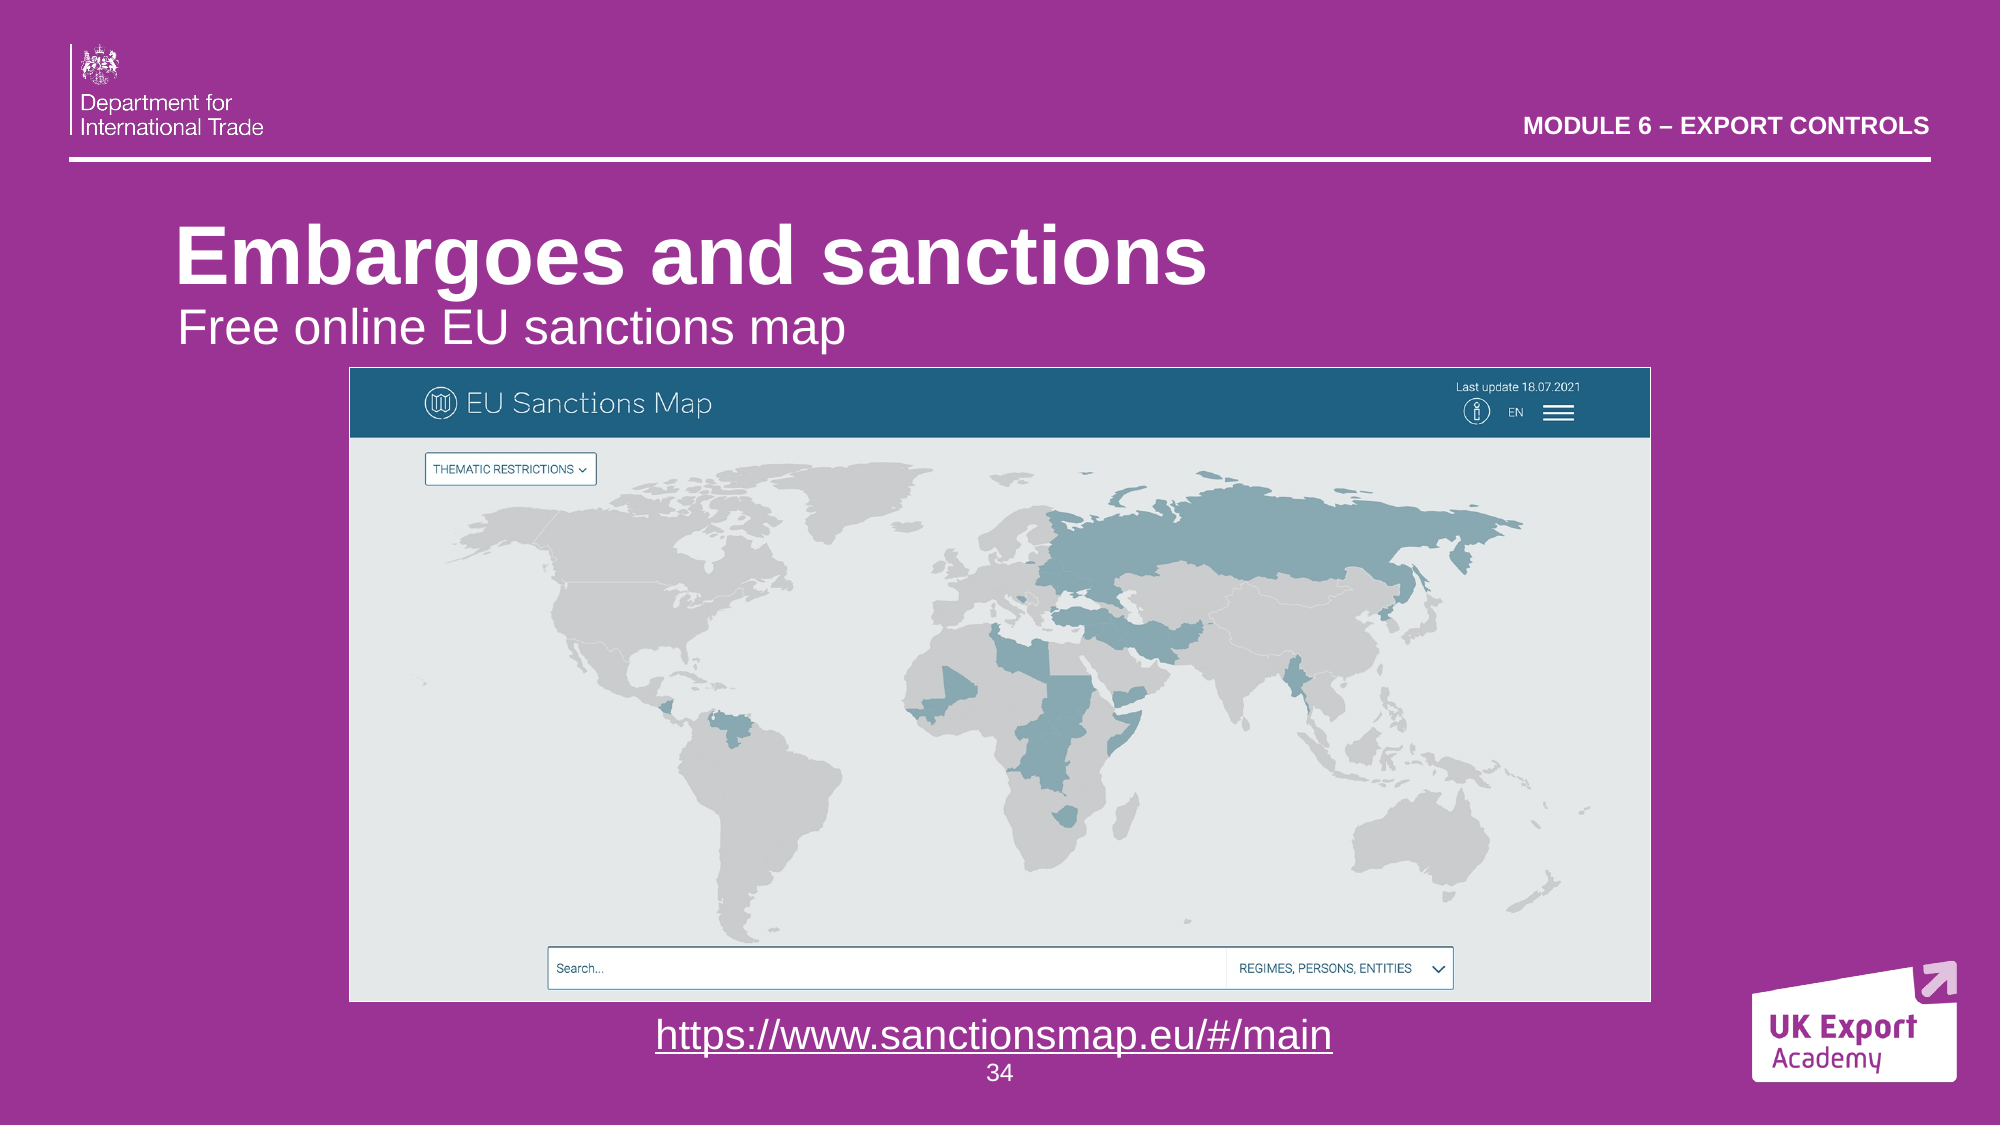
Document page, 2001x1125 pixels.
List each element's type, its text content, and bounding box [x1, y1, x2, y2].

slide_number 34 [774, 1059, 1225, 1087]
picture [349, 367, 1651, 1002]
text_box https://www.sanctionsmap.eu/#/main [561, 1015, 1439, 1059]
text_box Free online EU sanctions map [177, 301, 1823, 356]
picture [1731, 943, 1978, 1098]
footer MODULE 6 – EXPORT CONTROLS [960, 109, 1931, 140]
picture [31, 5, 280, 149]
text_box Embargoes and sanctions [174, 212, 1823, 277]
